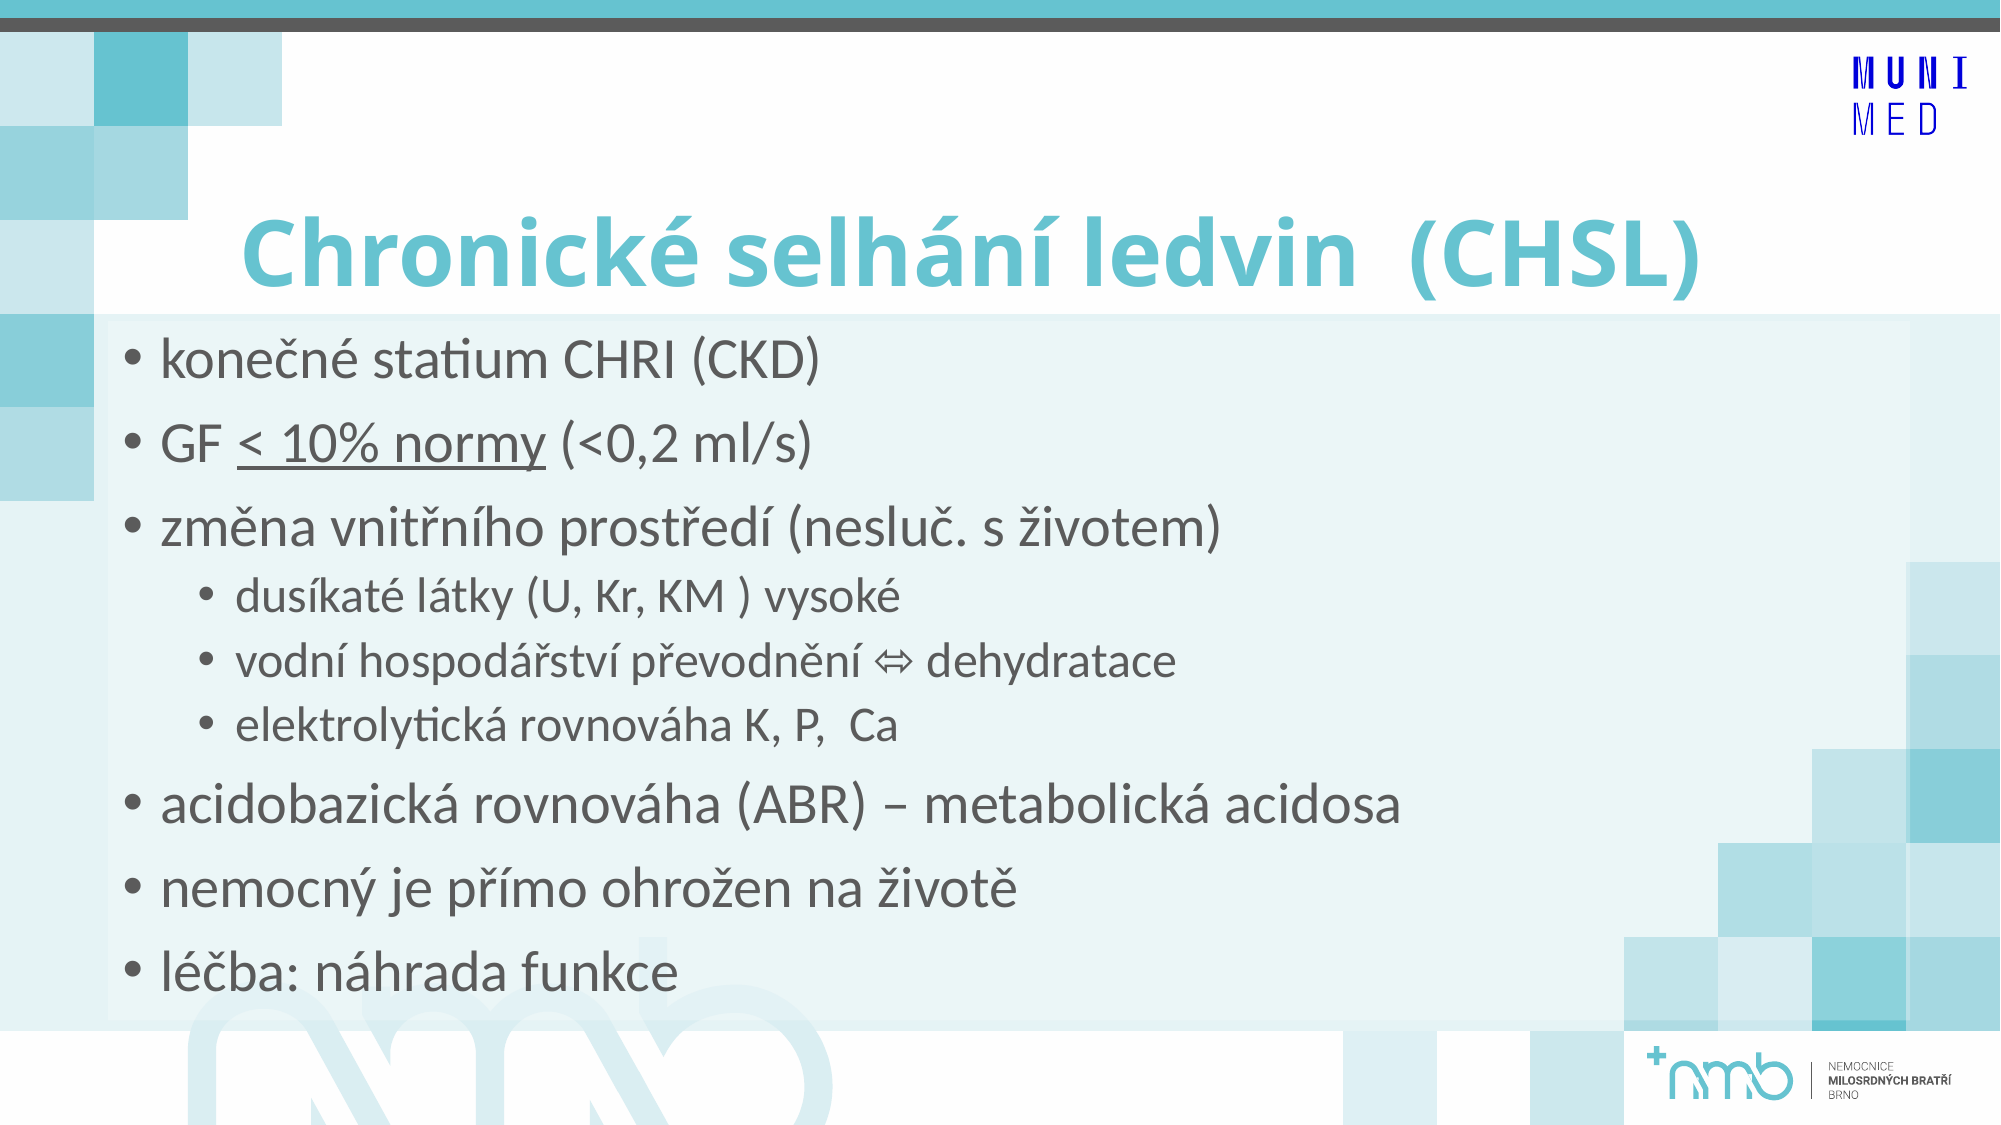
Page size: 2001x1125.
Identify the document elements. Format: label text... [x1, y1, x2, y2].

title Chronické selhání ledvin (CHSL) [201, 136, 1911, 314]
list konečné statium CHRI (CKD) GF < 10% normy (<0,2 ml/s) změna vnitřního prostředí (nesluč. s životem) dusíkaté látky (U, Kr, KM ) vysoké vodní hospodářství převodnění ⬄ dehydratace elektrolytická rovnováha K, P, Ca acidobazická rovnováha (ABR) – metabolická acidosa nemocný je přímo ohrožen na životě léčba: náhrada funkce [107, 321, 1911, 1021]
picture [1833, 36, 1987, 155]
